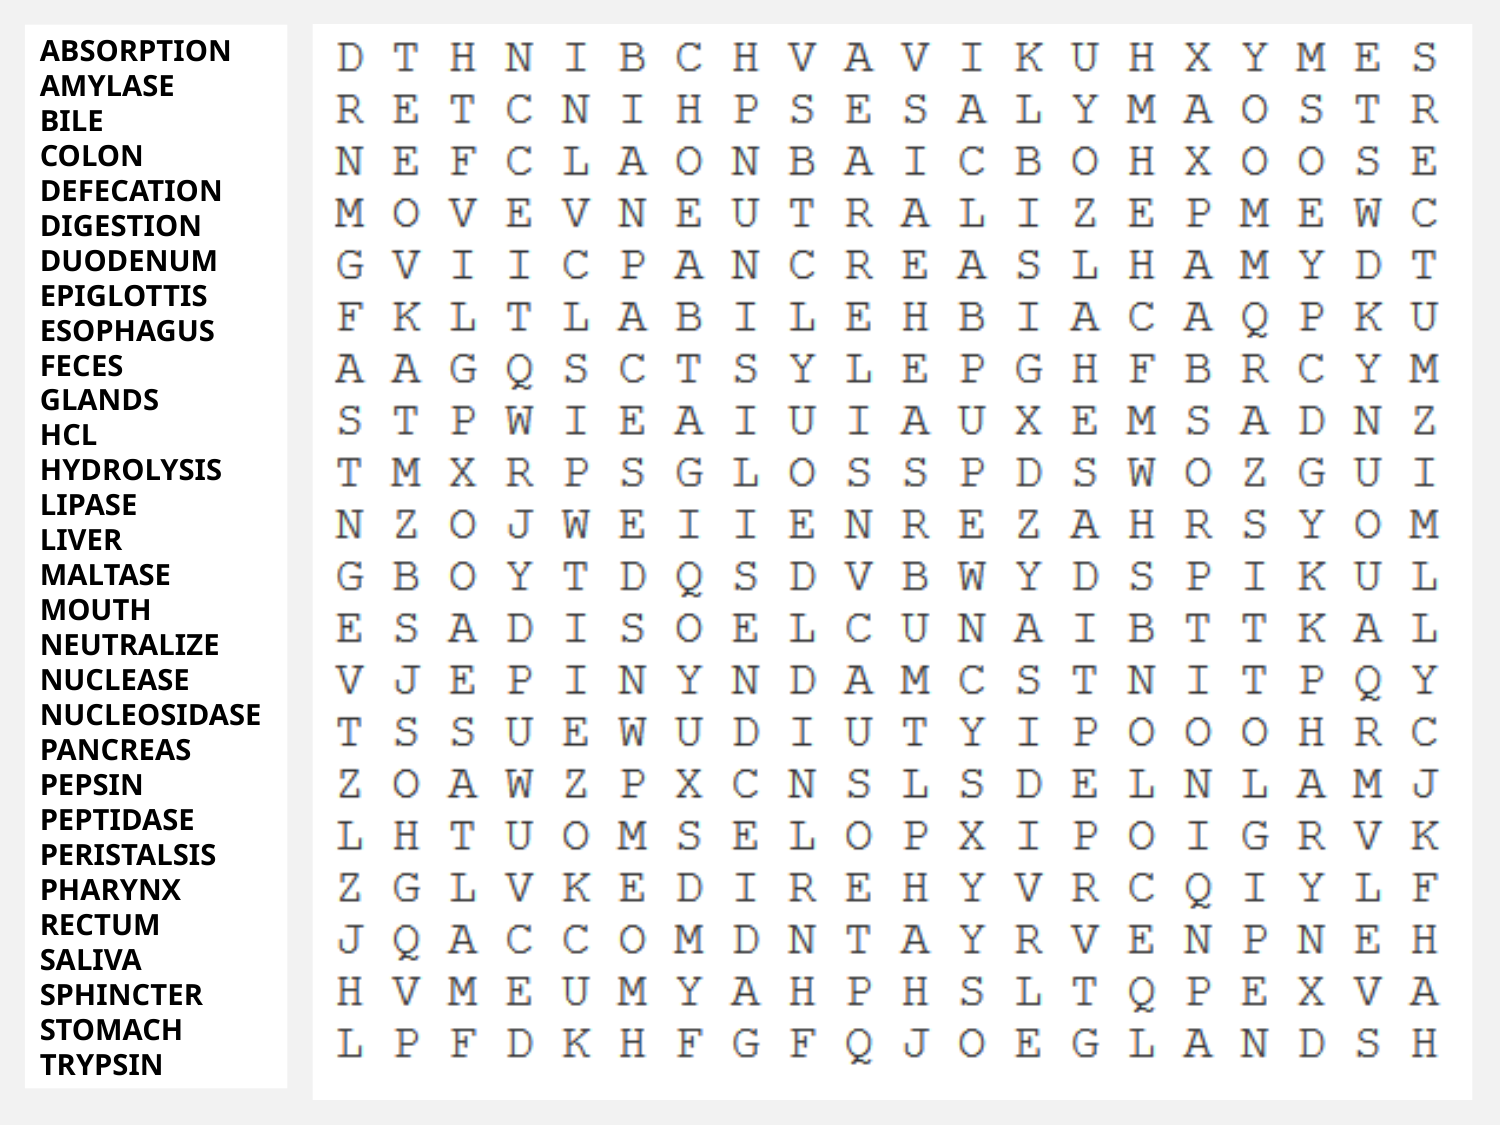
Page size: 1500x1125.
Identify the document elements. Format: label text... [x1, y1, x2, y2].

text_box ABSORPTION AMYLASE BILE COLON DEFECATION DIGESTION DUODENUM EPIGLOTTIS ESOPHAGUS FECES GLANDS HCL HYDROLYSIS LIPASE LIVER MALTASE MOUTH NEUTRALIZE NUCLEASE NUCLEOSIDASE PANCREAS PEPSIN PEPTIDASE PERISTALSIS PHARYNX RECTUM SALIVA SPHINCTER STOMACH TRYPSIN [24, 24, 288, 1089]
picture [311, 24, 1473, 1101]
